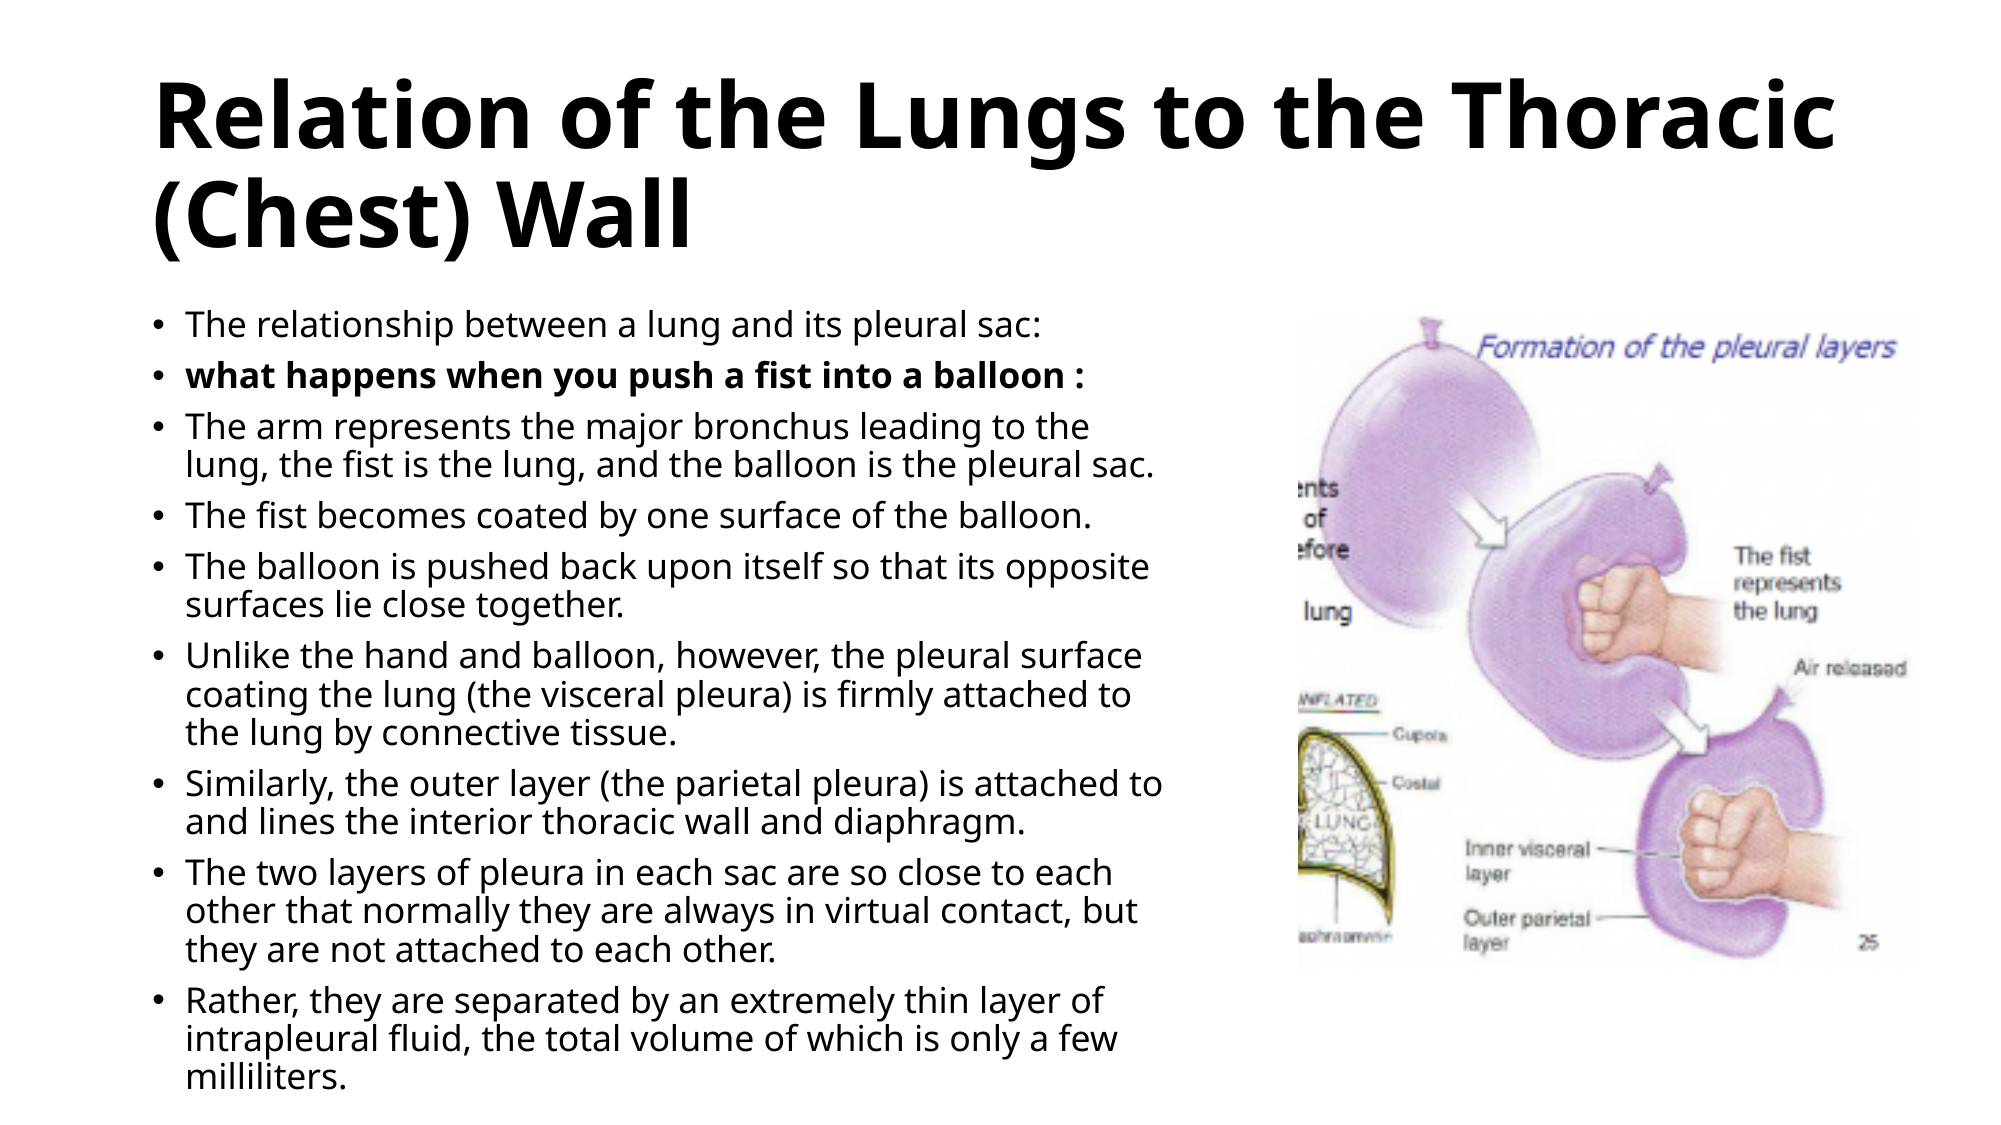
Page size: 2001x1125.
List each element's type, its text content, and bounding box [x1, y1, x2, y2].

list The relationship between a lung and its pleural sac: what happens when you push a fist into a balloon : The arm represents the major bronchus leading to the lung, the fist is the lung, and the balloon is the pleural sac. The fist becomes coated by one surface of the balloon. The balloon is pushed back upon itself so that its opposite surfaces lie close together. Unlike the hand and balloon, however, the pleural surface coating the lung (the visceral pleura) is firmly attached to the lung by connective tissue. Similarly, the outer layer (the parietal pleura) is attached to and lines the interior thoracic wall and diaphragm. The two layers of pleura in each sac are so close to each other that normally they are always in virtual contact, but they are not attached to each other. Rather, they are separated by an extremely thin layer of intrapleural fluid, the total volume of which is only a few milliliters. [137, 299, 1180, 1113]
picture [1298, 315, 1921, 971]
title Relation of the Lungs to the Thoracic (Chest) Wall [137, 59, 1863, 278]
